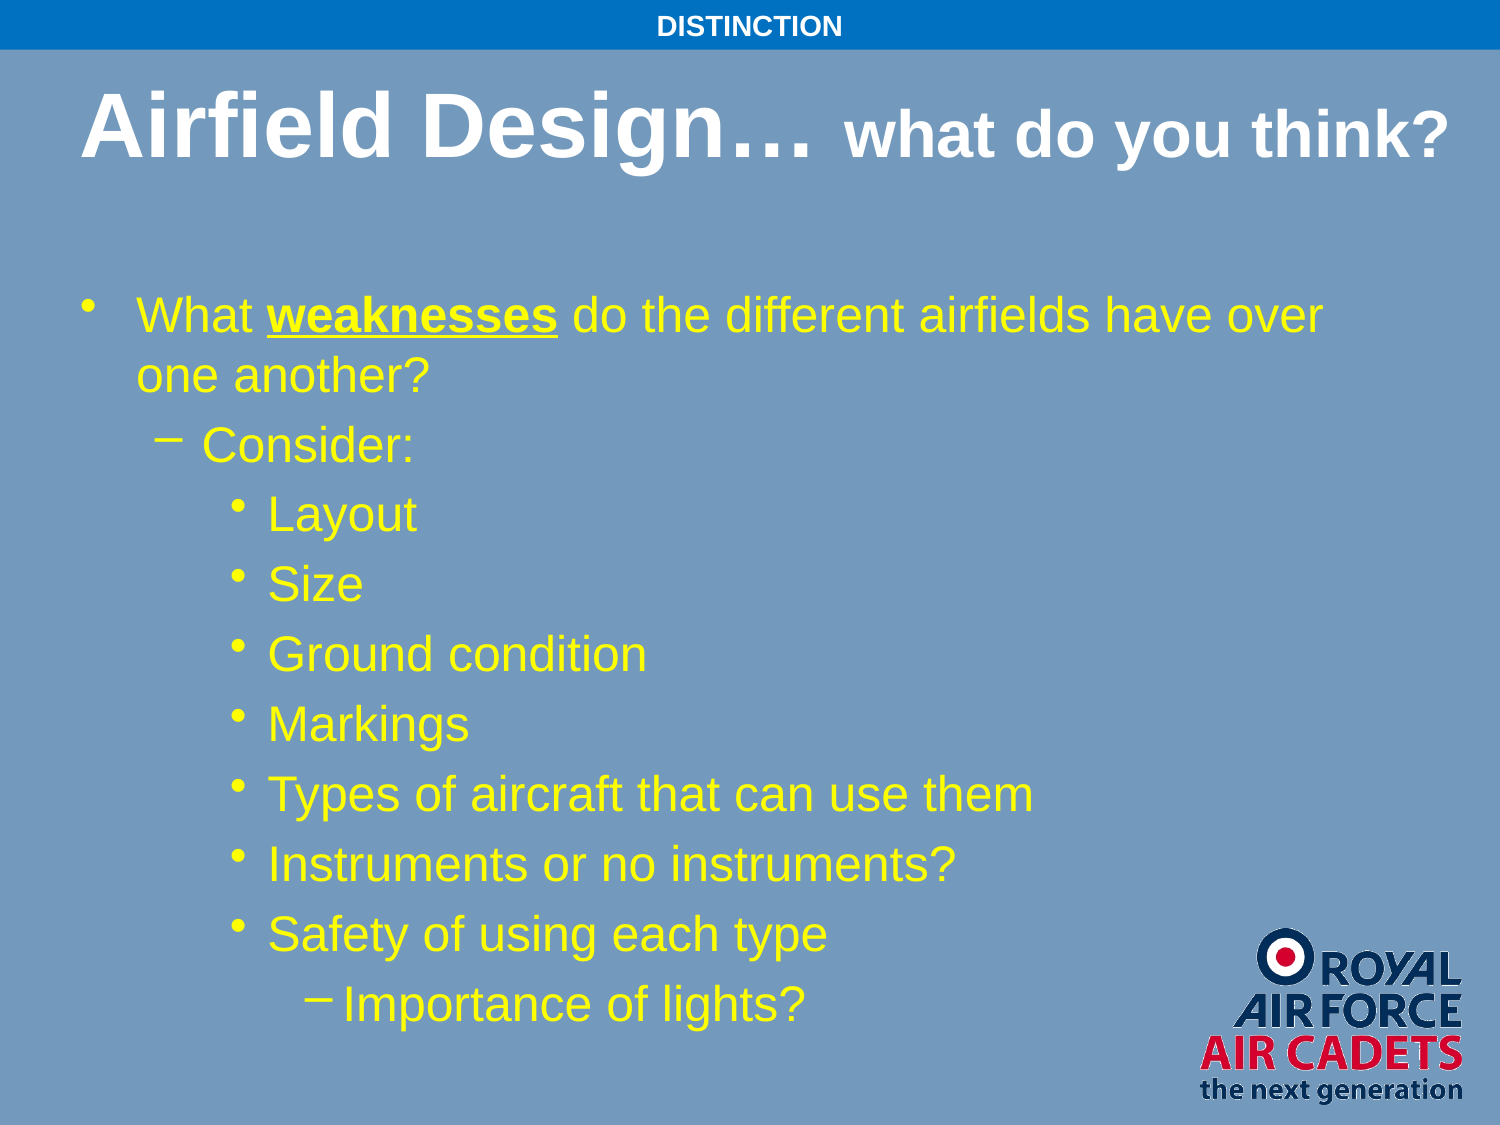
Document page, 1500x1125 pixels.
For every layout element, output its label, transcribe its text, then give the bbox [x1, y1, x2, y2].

title Airfield Design… what do you think? [64, 70, 1479, 186]
list What weaknesses do the different airfields have over one another? Consider: Layout Size Ground condition Markings Types of aircraft that can use them Instruments or no instruments? Safety of using each type Importance of lights? [64, 274, 1412, 1066]
text_box DISTINCTION [0, 0, 1500, 50]
picture [1200, 928, 1462, 1105]
